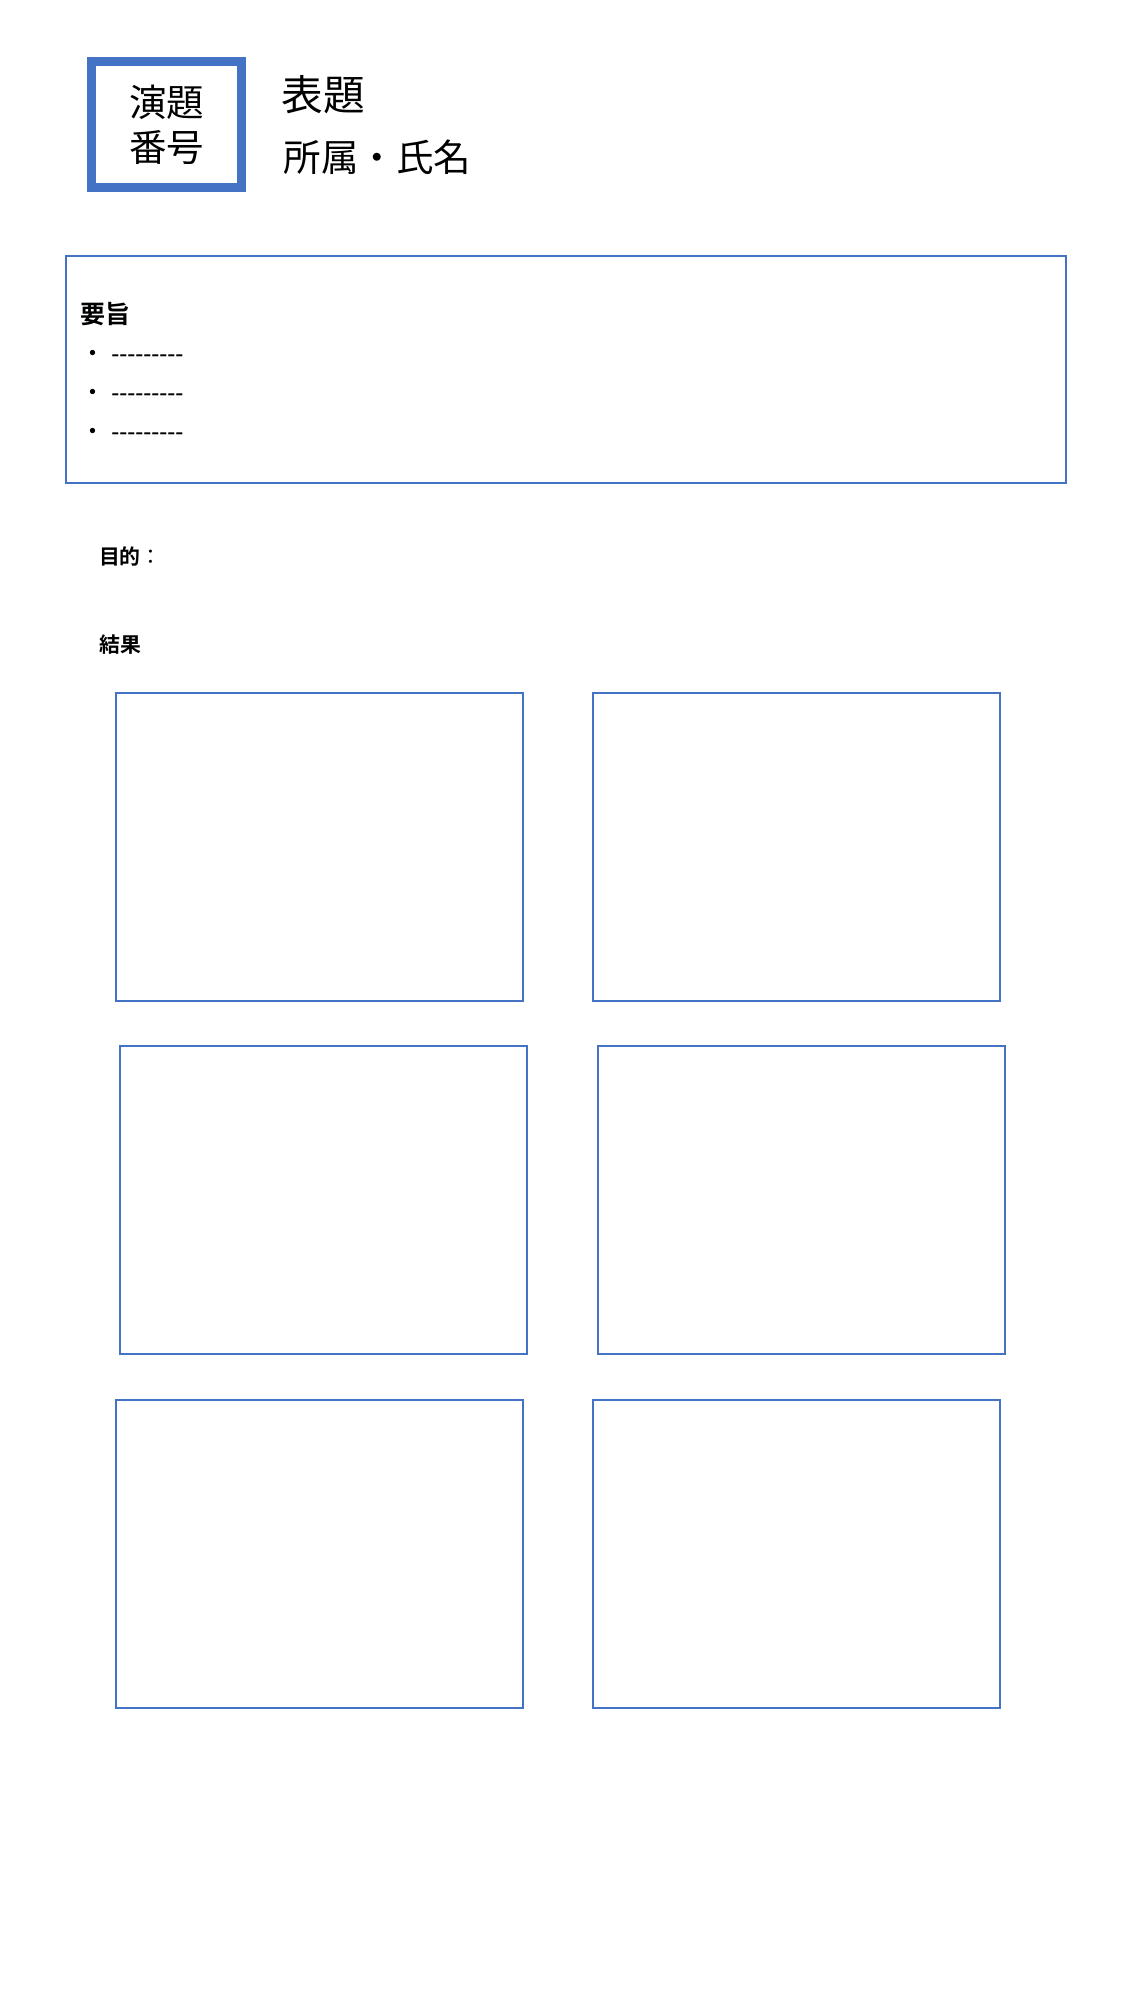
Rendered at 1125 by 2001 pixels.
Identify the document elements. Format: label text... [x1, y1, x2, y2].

text_box 目的： [84, 536, 1041, 577]
text_box 表題 [266, 61, 381, 126]
text_box 所属・氏名 [269, 126, 487, 187]
text_box [119, 1045, 528, 1355]
text_box [597, 1045, 1006, 1355]
text_box [592, 1399, 1001, 1709]
text_box 結果 [84, 624, 157, 664]
text_box [115, 1399, 524, 1709]
title 要旨 ・--------- ・--------- ・--------- [65, 255, 1067, 484]
text_box [115, 692, 524, 1002]
text_box 演題 番号 [91, 60, 243, 188]
text_box [592, 692, 1001, 1002]
